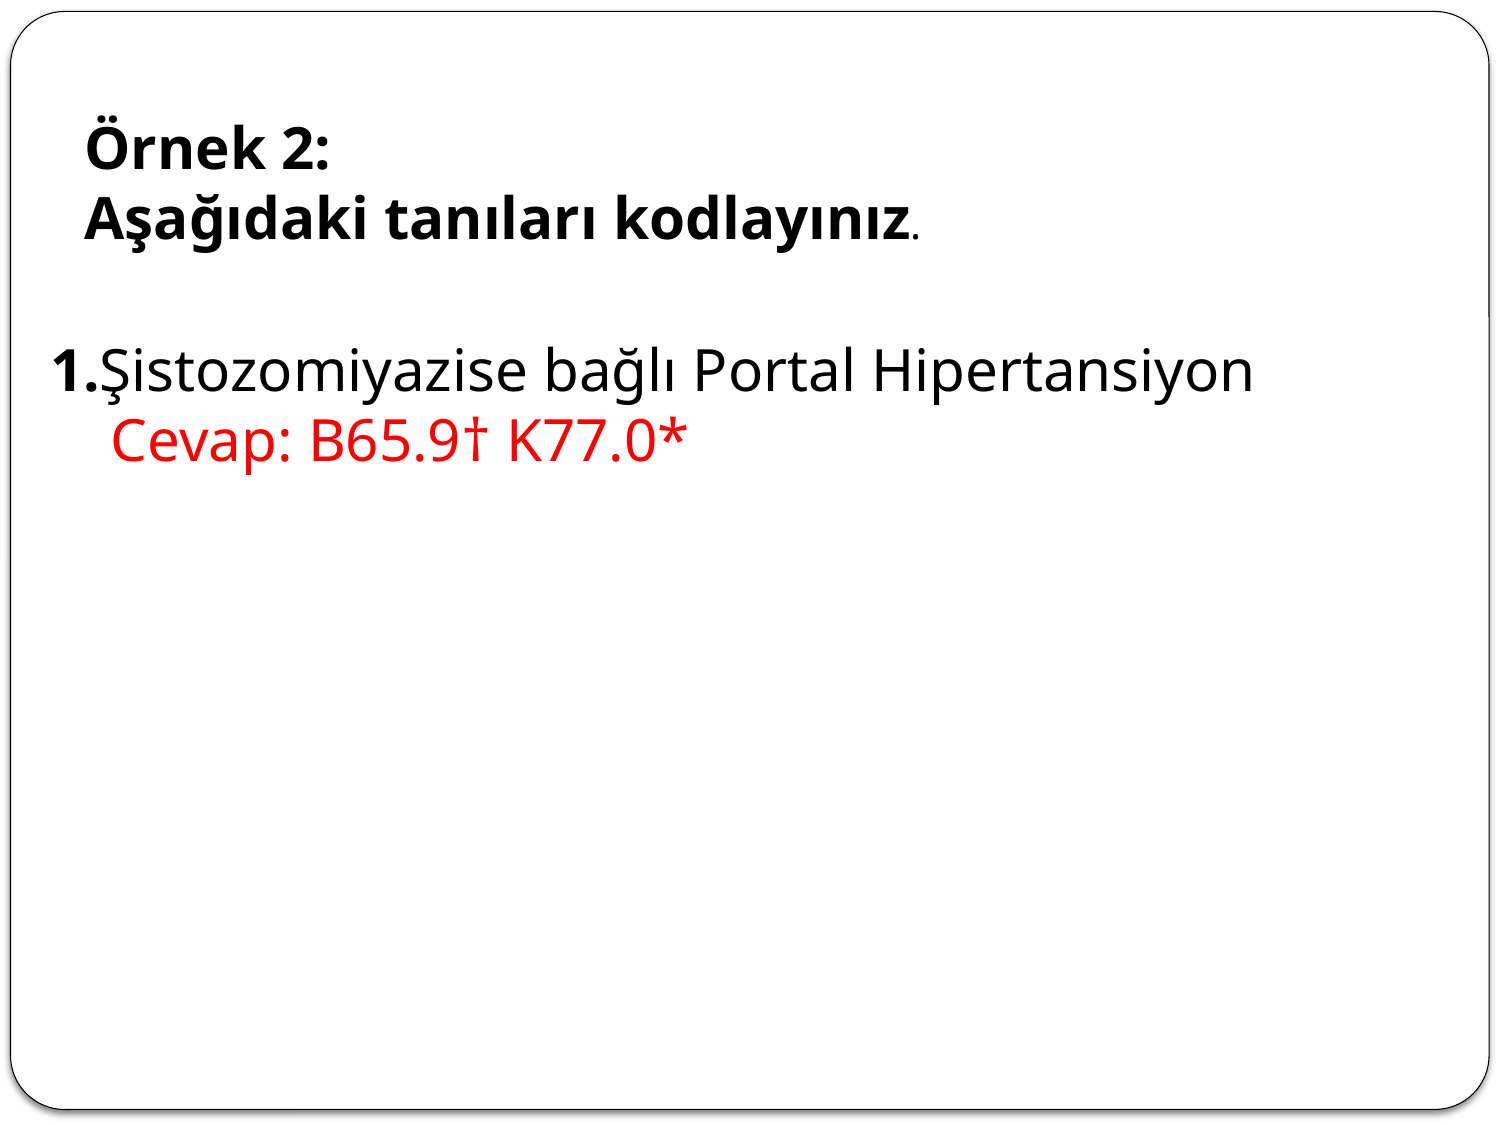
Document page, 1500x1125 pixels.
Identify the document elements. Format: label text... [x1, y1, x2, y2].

text_box 1.Şistozomiyazise bağlı Portal Hipertansiyon Cevap: B65.9† K77.0* [35, 281, 1418, 551]
text_box Örnek 2: Aşağıdaki tanıları kodlayınız. [69, 103, 1500, 259]
